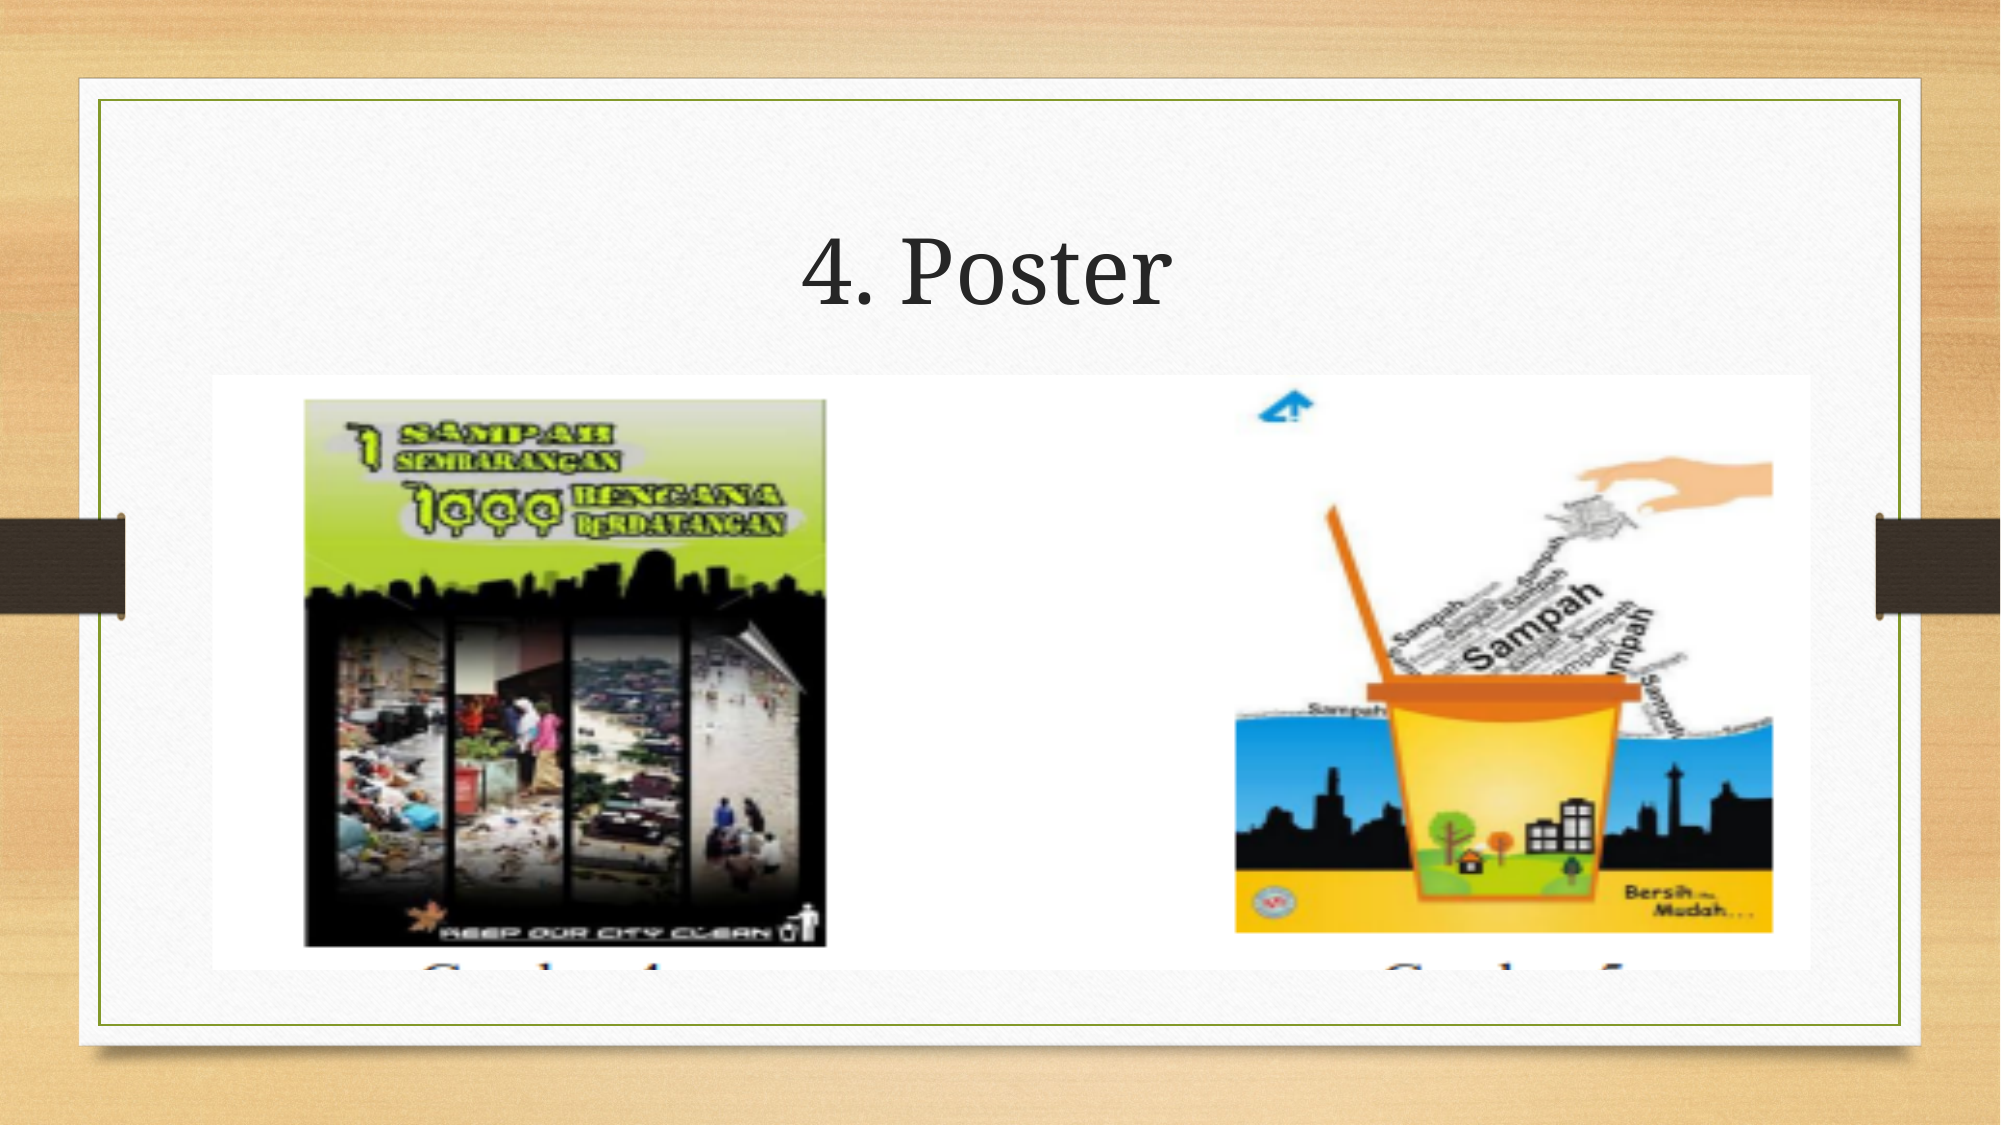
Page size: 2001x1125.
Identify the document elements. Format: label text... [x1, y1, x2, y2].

picture [0, 0, 2001, 1125]
title 4. Poster [212, 161, 1788, 374]
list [212, 374, 1811, 970]
